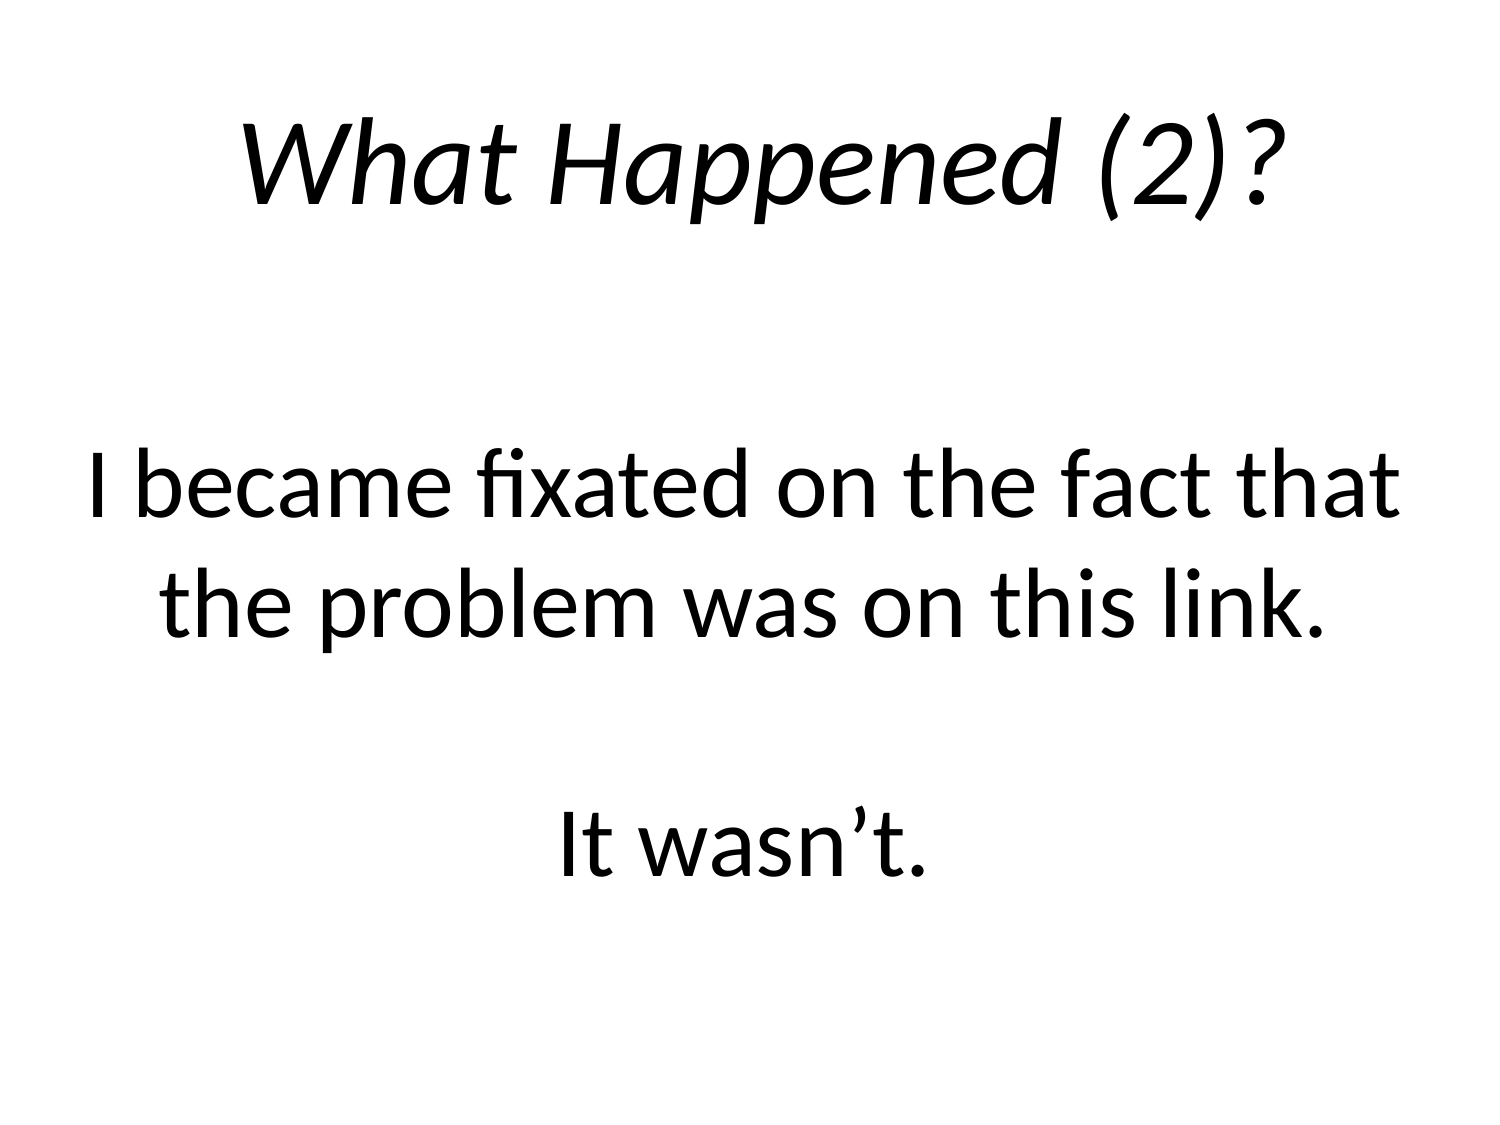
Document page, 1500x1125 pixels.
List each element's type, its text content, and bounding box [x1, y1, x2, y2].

text_box I became fixated on the fact that the problem was on this link. It wasn’t. [53, 267, 1436, 1047]
title What Happened (2)? [88, 54, 1439, 256]
